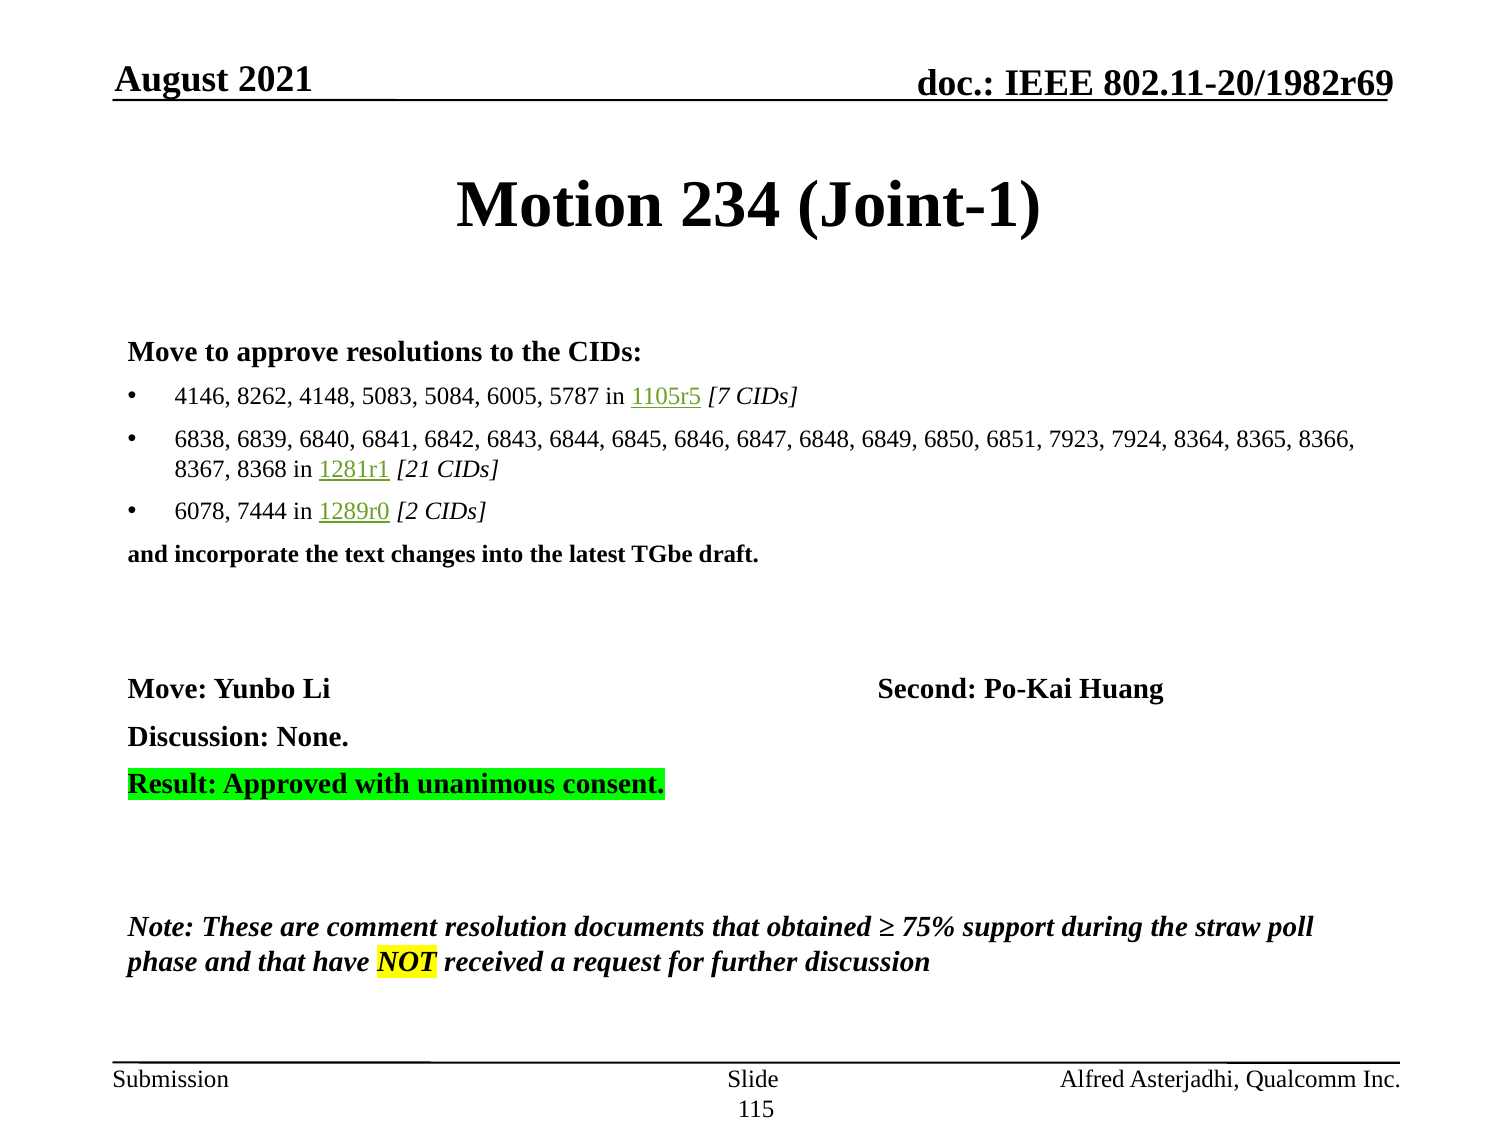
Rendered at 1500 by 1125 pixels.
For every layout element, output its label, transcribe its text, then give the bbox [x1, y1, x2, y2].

footer Alfred Asterjadhi, Qualcomm Inc. [878, 1061, 1402, 1093]
slide_number Slide 115 [712, 1061, 800, 1123]
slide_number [114, 54, 423, 100]
list Move to approve resolutions to the CIDs: 4146, 8262, 4148, 5083, 5084, 6005, 5787 in 1105r5 [7 CIDs] 6838, 6839, 6840, 6841, 6842, 6843, 6844, 6845, 6846, 6847, 6848, 6849, 6850, 6851, 7923, 7924, 8364, 8365, 8366, 8367, 8368 in 1281r1 [21 CIDs] 6078, 7444 in 1289r0 [2 CIDs] and incorporate the text changes into the latest TGbe draft. Move: Yunbo Li Second: Po-Kai Huang Discussion: None. Result: Approved with unanimous consent. Note: These are comment resolution documents that obtained ≥ 75% support during the straw poll phase and that have NOT received a request for further discussion [112, 324, 1388, 1063]
title Motion 234 (Joint-1) [112, 112, 1388, 288]
